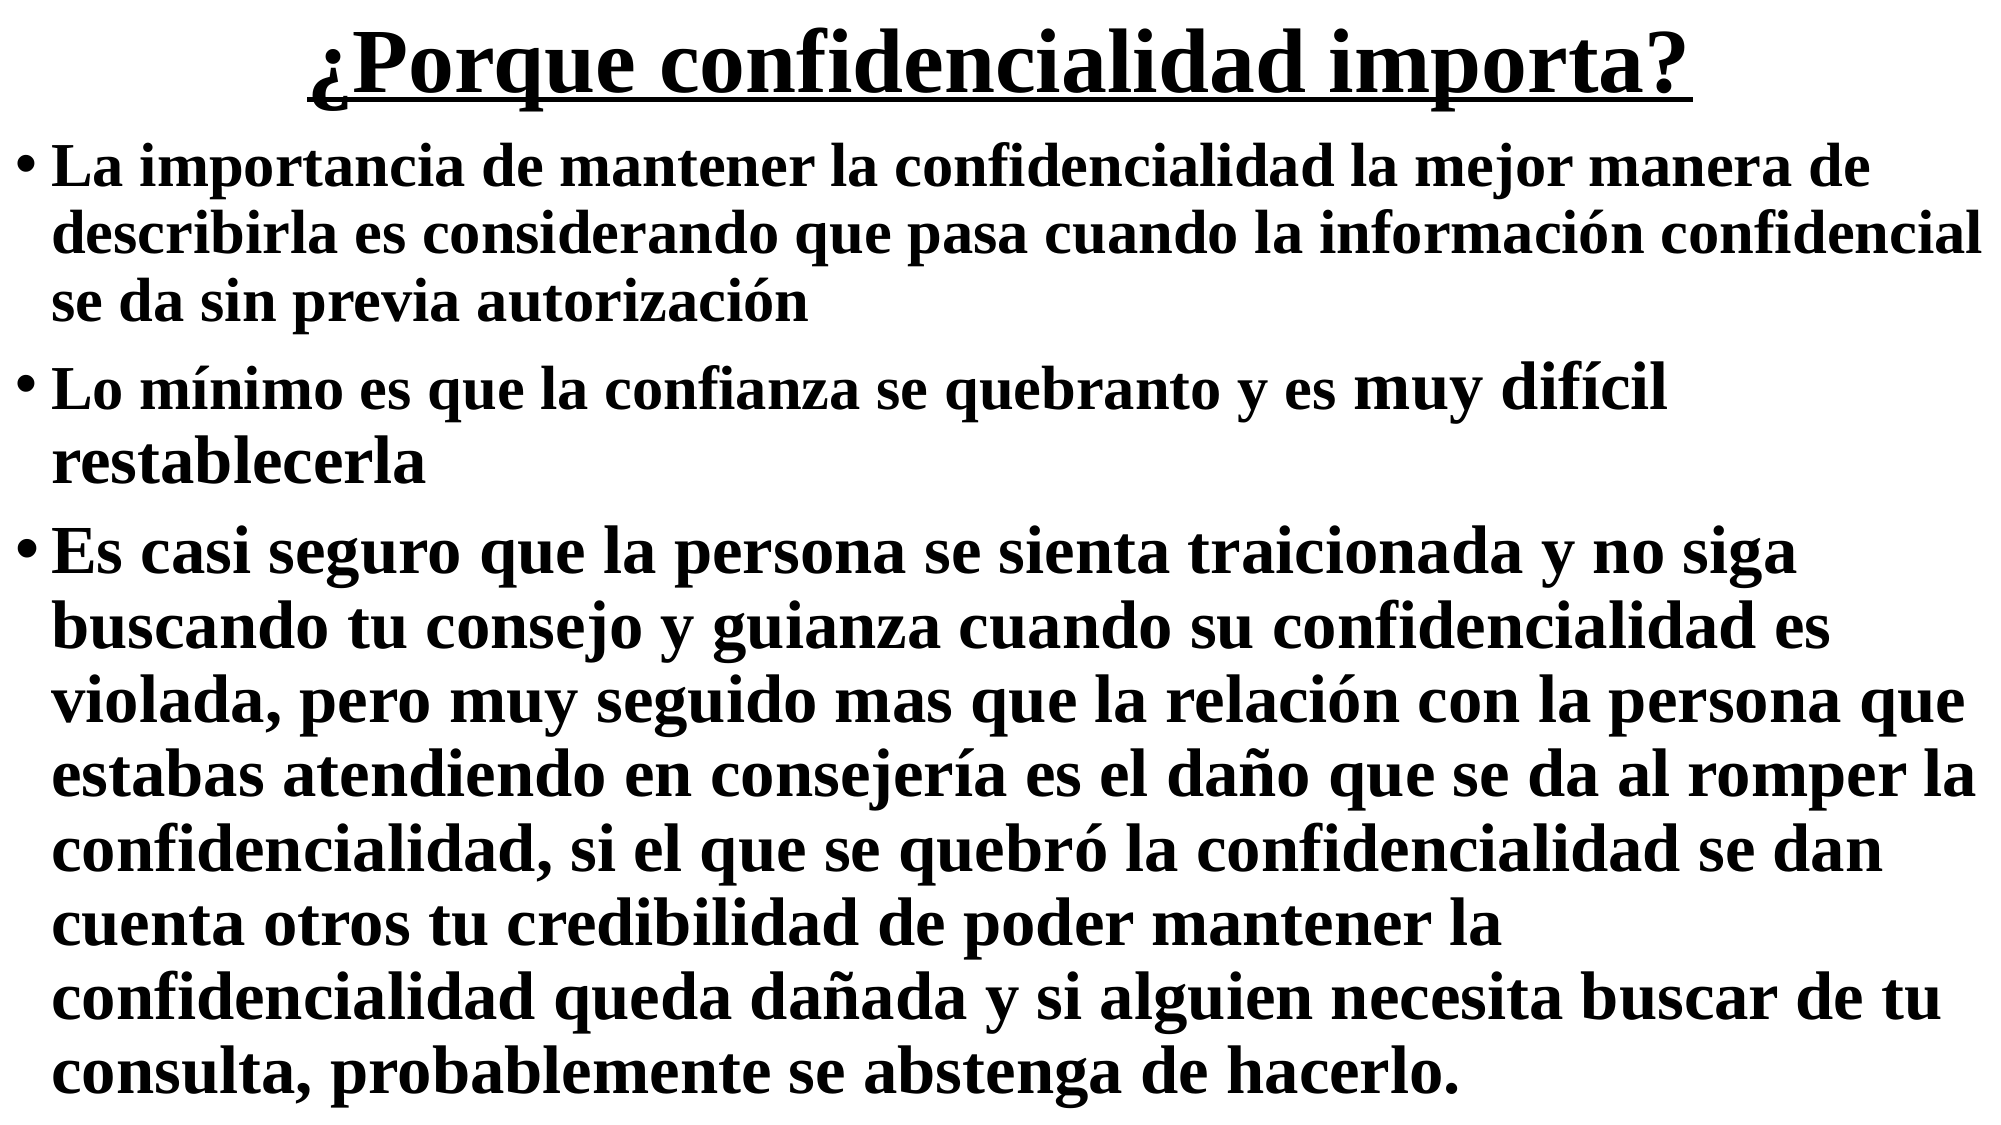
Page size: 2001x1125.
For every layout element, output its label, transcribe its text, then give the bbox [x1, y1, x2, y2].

list La importancia de mantener la confidencialidad la mejor manera de describirla es considerando que pasa cuando la información confidencial se da sin previa autorización Lo mínimo es que la confianza se quebranto y es muy difícil restablecerla Es casi seguro que la persona se sienta traicionada y no siga buscando tu consejo y guianza cuando su confidencialidad es violada, pero muy seguido mas que la relación con la persona que estabas atendiendo en consejería es el daño que se da al romper la confidencialidad, si el que se quebró la confidencialidad se dan cuenta otros tu credibilidad de poder mantener la confidencialidad queda dañada y si alguien necesita buscar de tu consulta, probablemente se abstenga de hacerlo. [0, 125, 2000, 1125]
title ¿Porque confidencialidad importa? [0, 0, 2000, 125]
